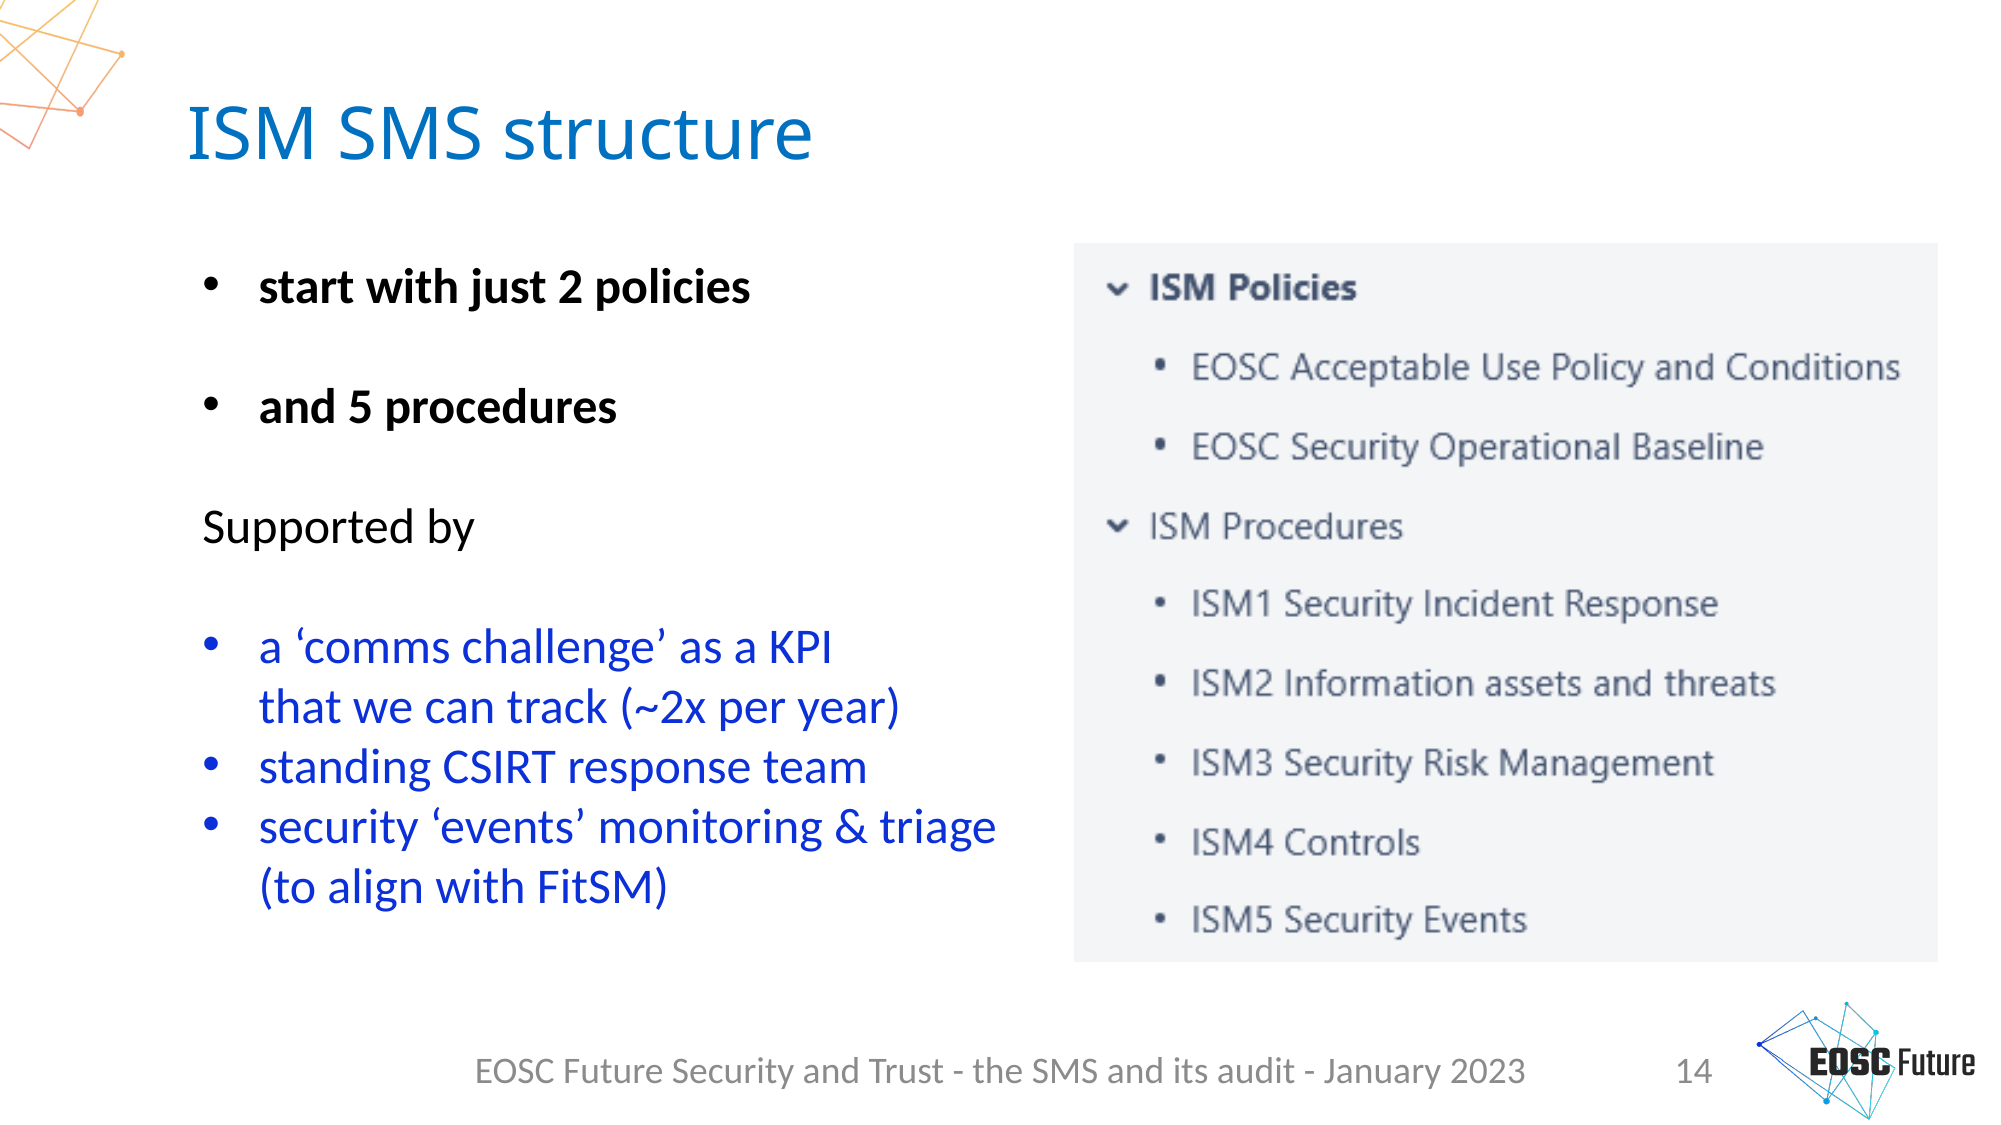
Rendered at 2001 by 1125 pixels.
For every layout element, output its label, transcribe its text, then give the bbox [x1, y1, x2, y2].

title ISM SMS structure [187, 86, 1900, 175]
list start with just 2 policies and 5 procedures Supported by a ‘comms challenge’ as a KPI that we can track (~2x per year) standing CSIRT response team security ‘events’ monitoring & triage (to align with FitSM) [187, 246, 1025, 984]
slide_number 14 [1625, 1046, 1713, 1103]
footer EOSC Future Security and Trust - the SMS and its audit - January 2023 [474, 1046, 1581, 1103]
picture [1756, 1001, 1975, 1120]
picture [1074, 243, 1938, 963]
picture [0, 0, 171, 266]
